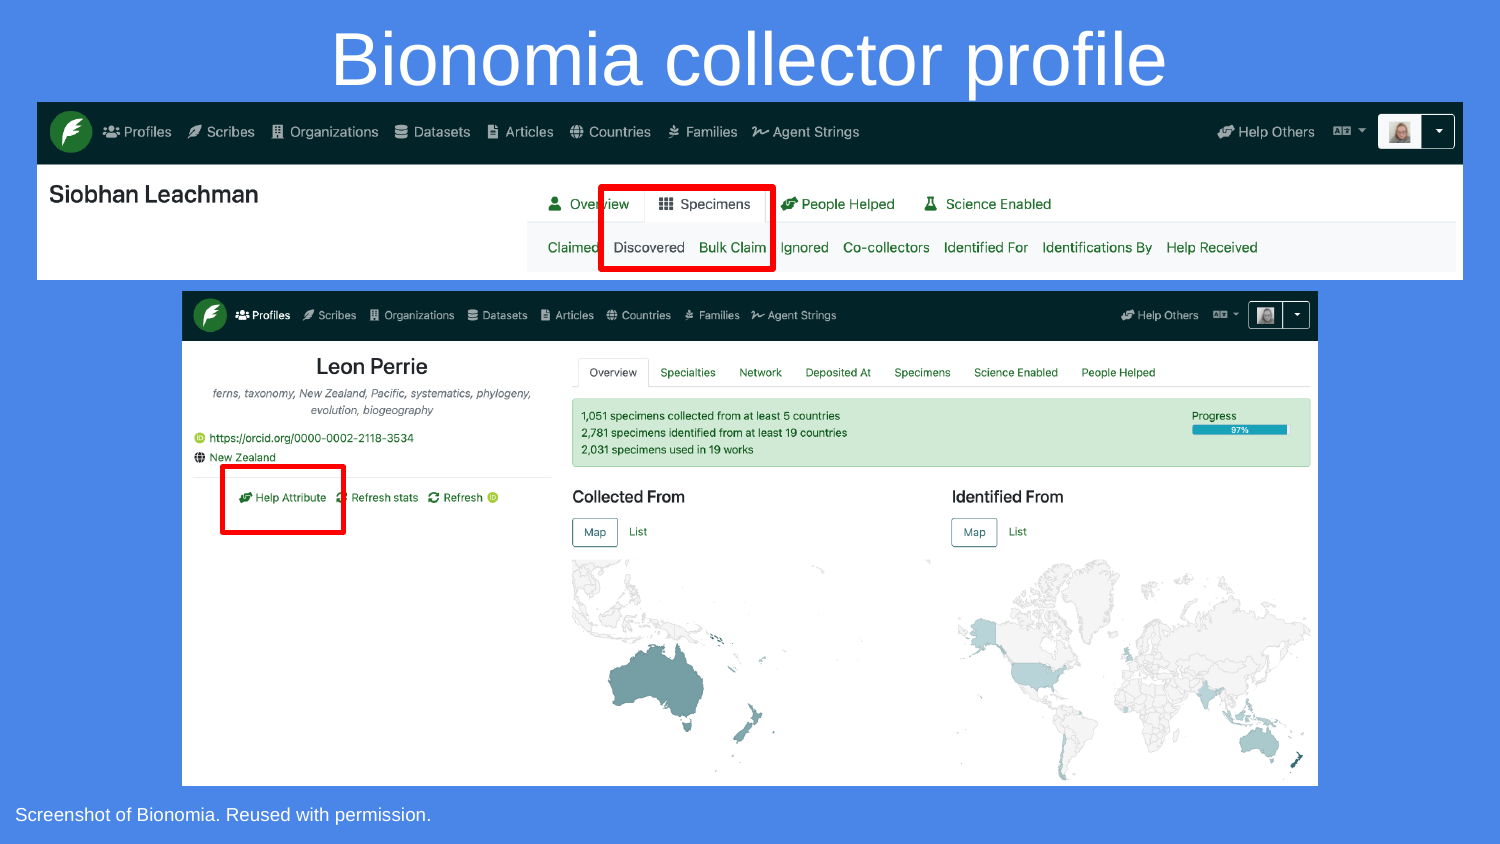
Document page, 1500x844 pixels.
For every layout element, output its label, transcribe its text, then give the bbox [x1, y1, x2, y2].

text_box Bionomia collector profile [0, 0, 1500, 111]
text_box Screenshot of Bionomia. Reused with permission. [0, 787, 817, 844]
picture [182, 291, 1318, 786]
picture [36, 102, 1464, 281]
